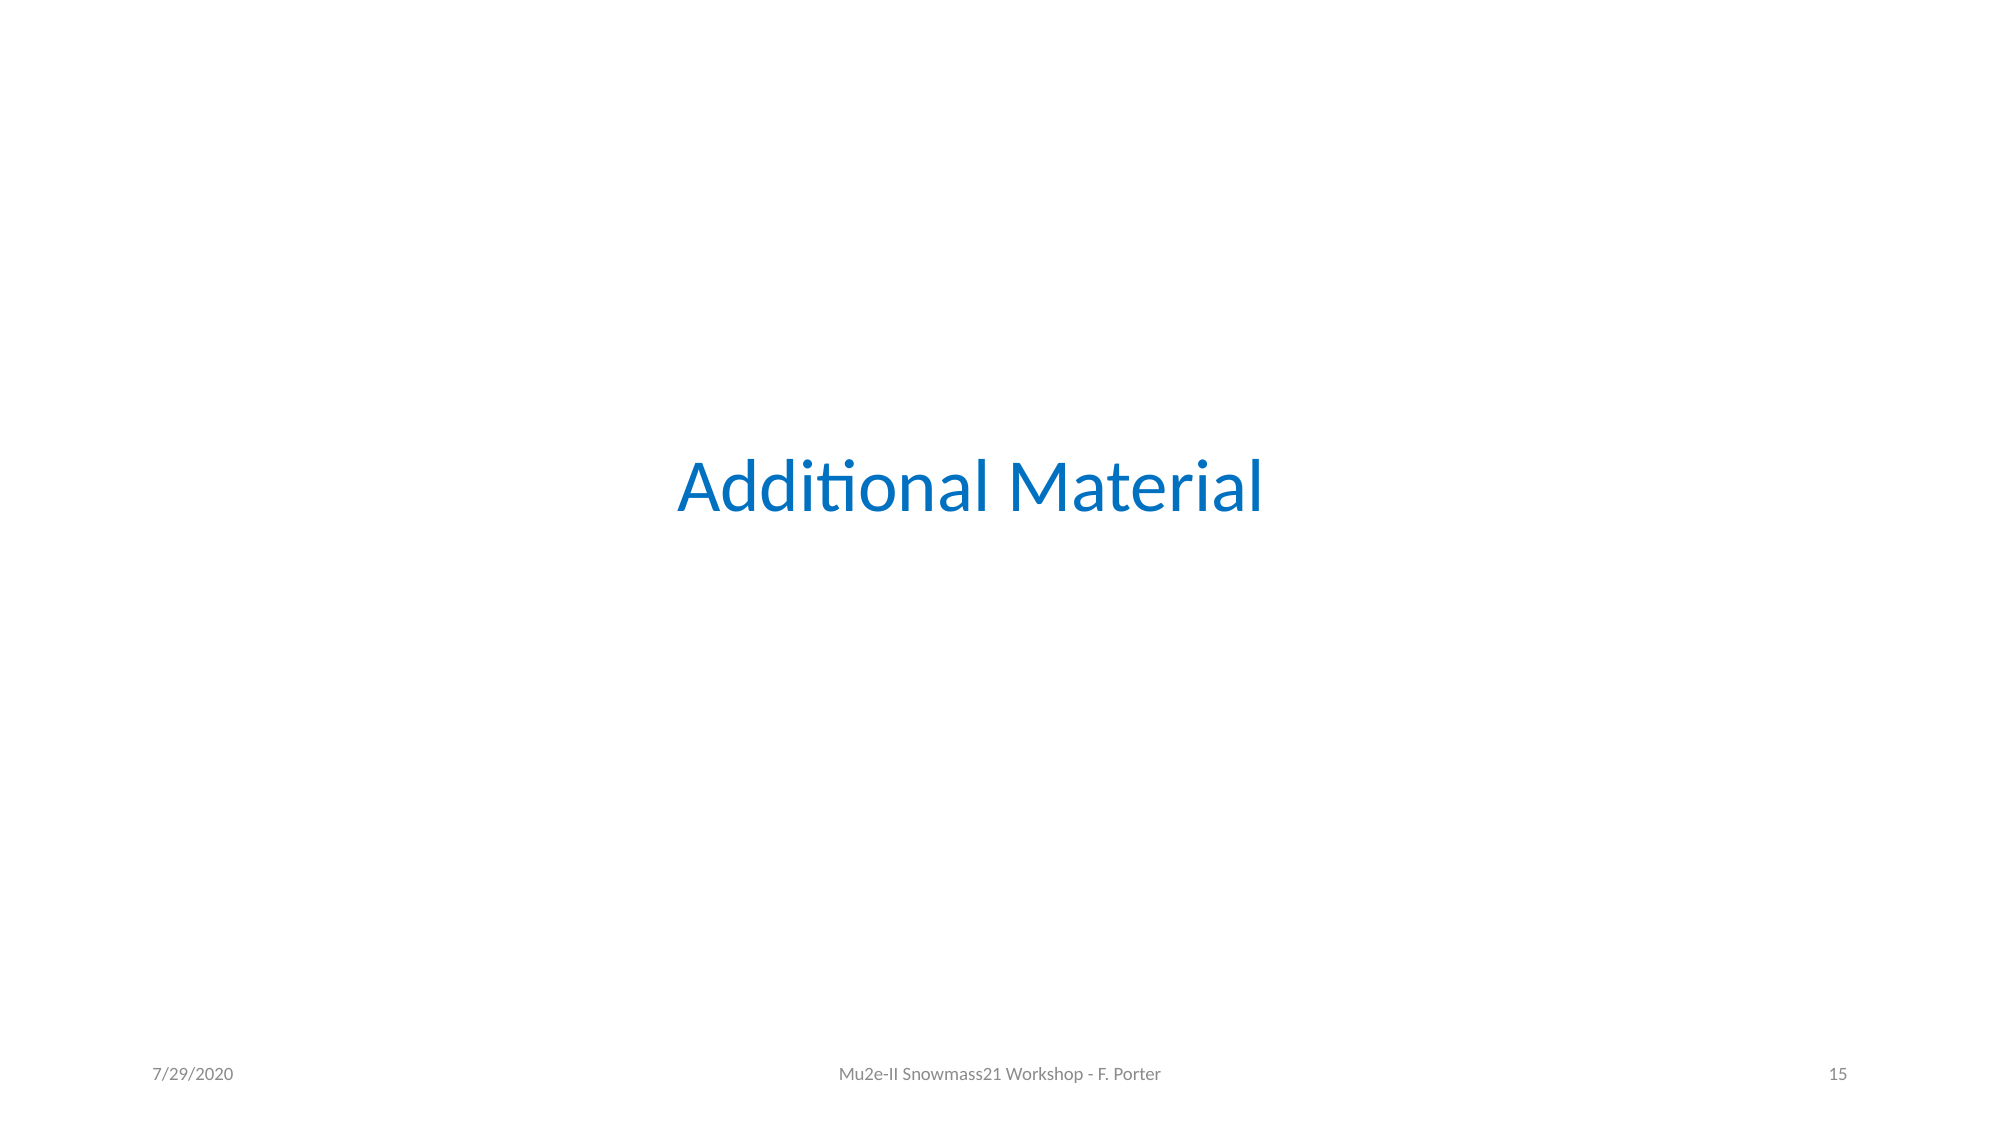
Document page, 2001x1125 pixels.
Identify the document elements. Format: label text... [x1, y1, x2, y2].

text_box Additional Material [662, 428, 1625, 534]
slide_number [137, 1042, 588, 1103]
footer Mu2e-II Snowmass21 Workshop - F. Porter [662, 1042, 1338, 1103]
slide_number 15 [1412, 1042, 1863, 1103]
